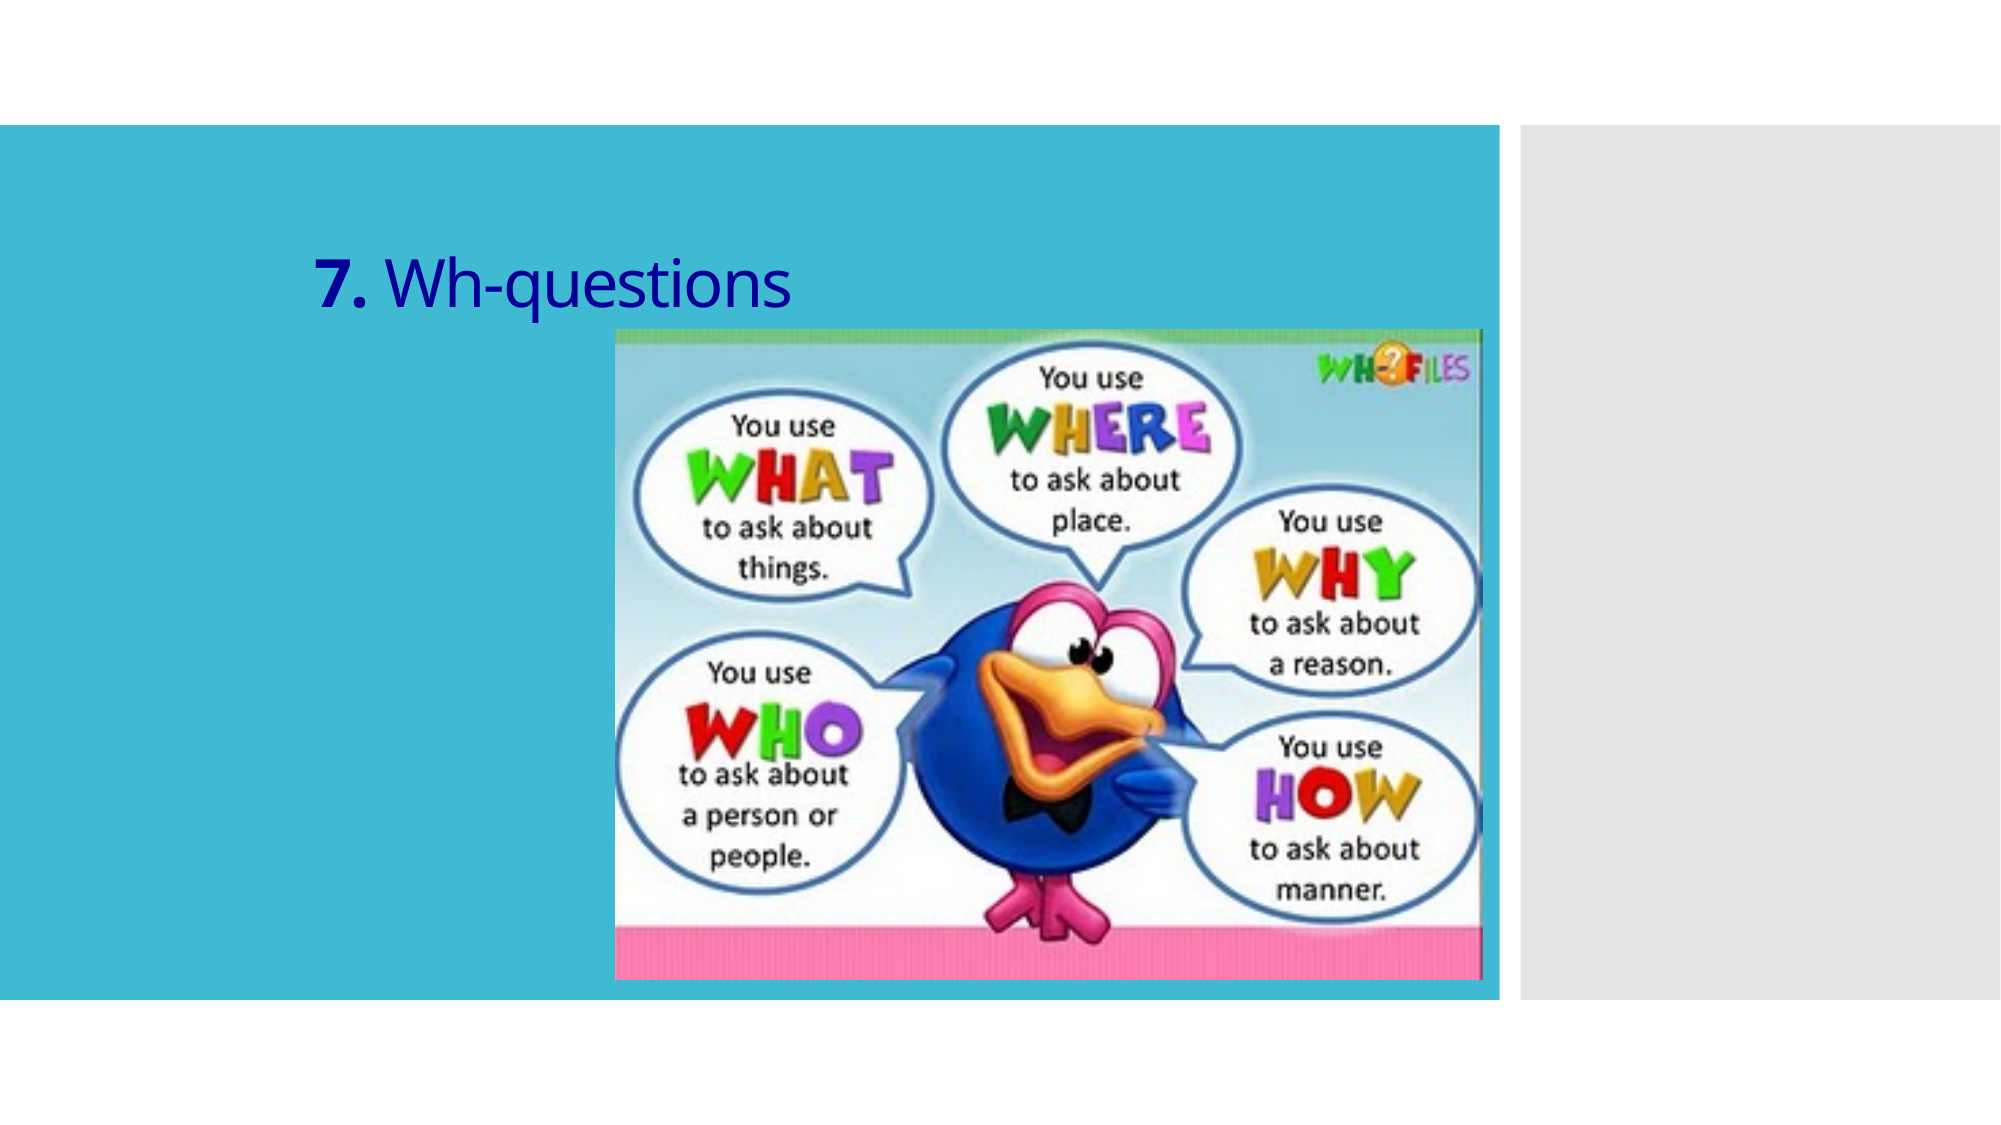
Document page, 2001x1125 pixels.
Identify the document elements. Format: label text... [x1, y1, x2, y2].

picture [615, 329, 1483, 980]
title 7. Wh-questions [299, 133, 1800, 330]
